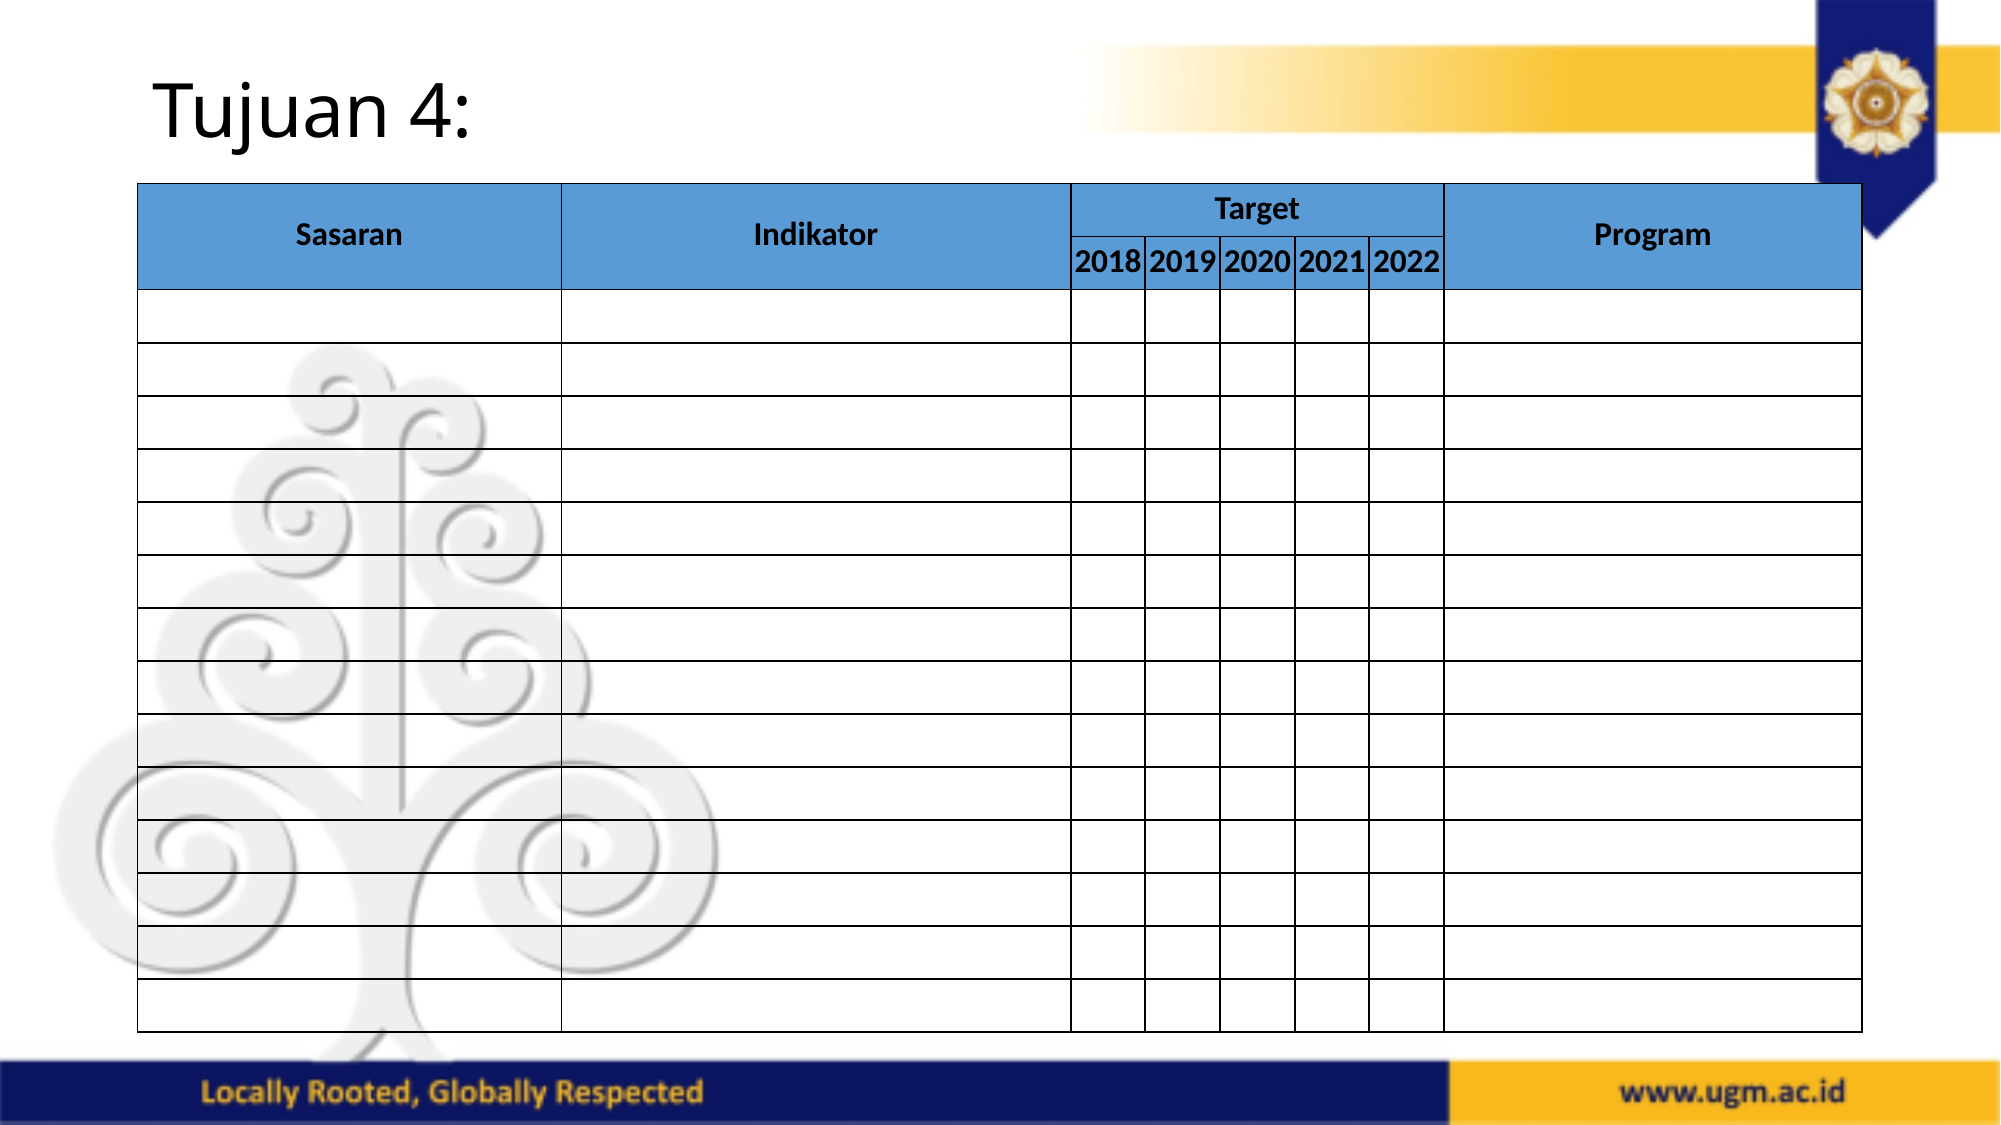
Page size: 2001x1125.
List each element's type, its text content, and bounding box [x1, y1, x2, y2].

table_cell [1072, 503, 1144, 554]
table_cell [1072, 821, 1144, 872]
table_cell [1370, 344, 1443, 395]
table_cell [562, 662, 1070, 713]
table_cell [1445, 927, 1861, 978]
table_cell [1146, 450, 1219, 501]
table_cell [138, 821, 561, 872]
table_cell [1221, 662, 1294, 713]
table_cell [562, 344, 1070, 395]
table_cell [1072, 715, 1144, 766]
table_cell 2022 [1370, 237, 1443, 289]
table_cell [1445, 821, 1861, 872]
table_cell [138, 927, 561, 978]
table_cell [1146, 290, 1219, 342]
table_cell [1072, 980, 1144, 1031]
table_cell [1296, 821, 1368, 872]
table_cell [1296, 556, 1368, 607]
table_cell [1072, 927, 1144, 978]
table_header Sasaran [138, 184, 561, 289]
table_cell [1296, 503, 1368, 554]
table_cell [138, 450, 561, 501]
table_cell [1445, 556, 1861, 607]
table_cell [1221, 503, 1294, 554]
table_cell [1221, 927, 1294, 978]
table_cell [1146, 556, 1219, 607]
table_cell [1221, 821, 1294, 872]
table_cell [1445, 503, 1861, 554]
table_cell [562, 609, 1070, 660]
table_cell [1370, 503, 1443, 554]
table_cell [562, 450, 1070, 501]
table_cell [1072, 556, 1144, 607]
table_cell [1146, 715, 1219, 766]
table_cell [1445, 768, 1861, 819]
table_cell [1370, 927, 1443, 978]
table_cell [1072, 874, 1144, 925]
table_cell [1296, 450, 1368, 501]
table_cell [138, 290, 561, 342]
table_cell [562, 980, 1070, 1031]
table_cell [1146, 980, 1219, 1031]
table_cell [562, 503, 1070, 554]
table_cell [1146, 927, 1219, 978]
table_cell [562, 715, 1070, 766]
table_cell [138, 556, 561, 607]
table_cell [1296, 980, 1368, 1031]
table_cell [1072, 450, 1144, 501]
table_cell [1296, 609, 1368, 660]
table_cell [1296, 768, 1368, 819]
table_cell 2021 [1296, 237, 1368, 289]
table_cell [1146, 821, 1219, 872]
table_cell [1370, 715, 1443, 766]
table_cell [562, 768, 1070, 819]
table_cell [1370, 662, 1443, 713]
table_cell [1072, 290, 1144, 342]
table_cell [1072, 344, 1144, 395]
table_cell [1370, 874, 1443, 925]
table_cell [1146, 397, 1219, 448]
table_cell [1370, 450, 1443, 501]
table_cell [562, 874, 1070, 925]
table_cell [1445, 450, 1861, 501]
table_cell [1296, 715, 1368, 766]
table_cell [1370, 290, 1443, 342]
table_cell [562, 556, 1070, 607]
table_cell [138, 609, 561, 660]
table_cell [1221, 290, 1294, 342]
table_cell [1370, 980, 1443, 1031]
table_cell [138, 397, 561, 448]
table_cell [1445, 980, 1861, 1031]
table_cell [138, 503, 561, 554]
table_header Target [1072, 184, 1443, 236]
table_cell [1445, 290, 1861, 342]
table_cell [1445, 609, 1861, 660]
table_cell [138, 980, 561, 1031]
table_cell [1221, 715, 1294, 766]
table_header Indikator [562, 184, 1070, 289]
table_cell [1445, 344, 1861, 395]
table_cell [1072, 662, 1144, 713]
table_cell [1445, 662, 1861, 713]
table_cell [1296, 290, 1368, 342]
table_cell [1221, 980, 1294, 1031]
table_cell [1370, 609, 1443, 660]
table_cell 2018 [1072, 237, 1144, 289]
table_cell [1072, 768, 1144, 819]
table_cell [138, 344, 561, 395]
table_cell [562, 290, 1070, 342]
table_cell [1296, 397, 1368, 448]
table_cell [1445, 874, 1861, 925]
table_cell [1221, 397, 1294, 448]
table_cell [1370, 821, 1443, 872]
table_cell [1221, 556, 1294, 607]
table_cell [138, 662, 561, 713]
table_cell [562, 821, 1070, 872]
table_cell [1370, 556, 1443, 607]
table_header Program [1445, 184, 1861, 289]
table_cell [1445, 397, 1861, 448]
table_cell [138, 715, 561, 766]
table_cell [1146, 662, 1219, 713]
table_cell [1146, 609, 1219, 660]
table_cell [562, 397, 1070, 448]
table_cell [138, 874, 561, 925]
table_cell [1221, 450, 1294, 501]
table_cell [1445, 715, 1861, 766]
table_cell 2019 [1146, 237, 1219, 289]
table_cell 2020 [1221, 237, 1294, 289]
table_cell [562, 927, 1070, 978]
table_cell [1221, 609, 1294, 660]
table_cell [1146, 344, 1219, 395]
table_cell [1072, 397, 1144, 448]
table_cell [1221, 768, 1294, 819]
table_cell [1296, 874, 1368, 925]
picture [0, 0, 2001, 1125]
table_cell [1146, 874, 1219, 925]
table_cell [1146, 768, 1219, 819]
table_cell [1221, 344, 1294, 395]
table_cell [1296, 662, 1368, 713]
table_cell [1072, 609, 1144, 660]
table_cell [1221, 874, 1294, 925]
table_cell [1296, 927, 1368, 978]
table_cell [1370, 768, 1443, 819]
table_cell [1296, 344, 1368, 395]
table_cell [1146, 503, 1219, 554]
title Tujuan 4: [137, 59, 1863, 167]
table_cell [138, 768, 561, 819]
table_cell [1370, 397, 1443, 448]
